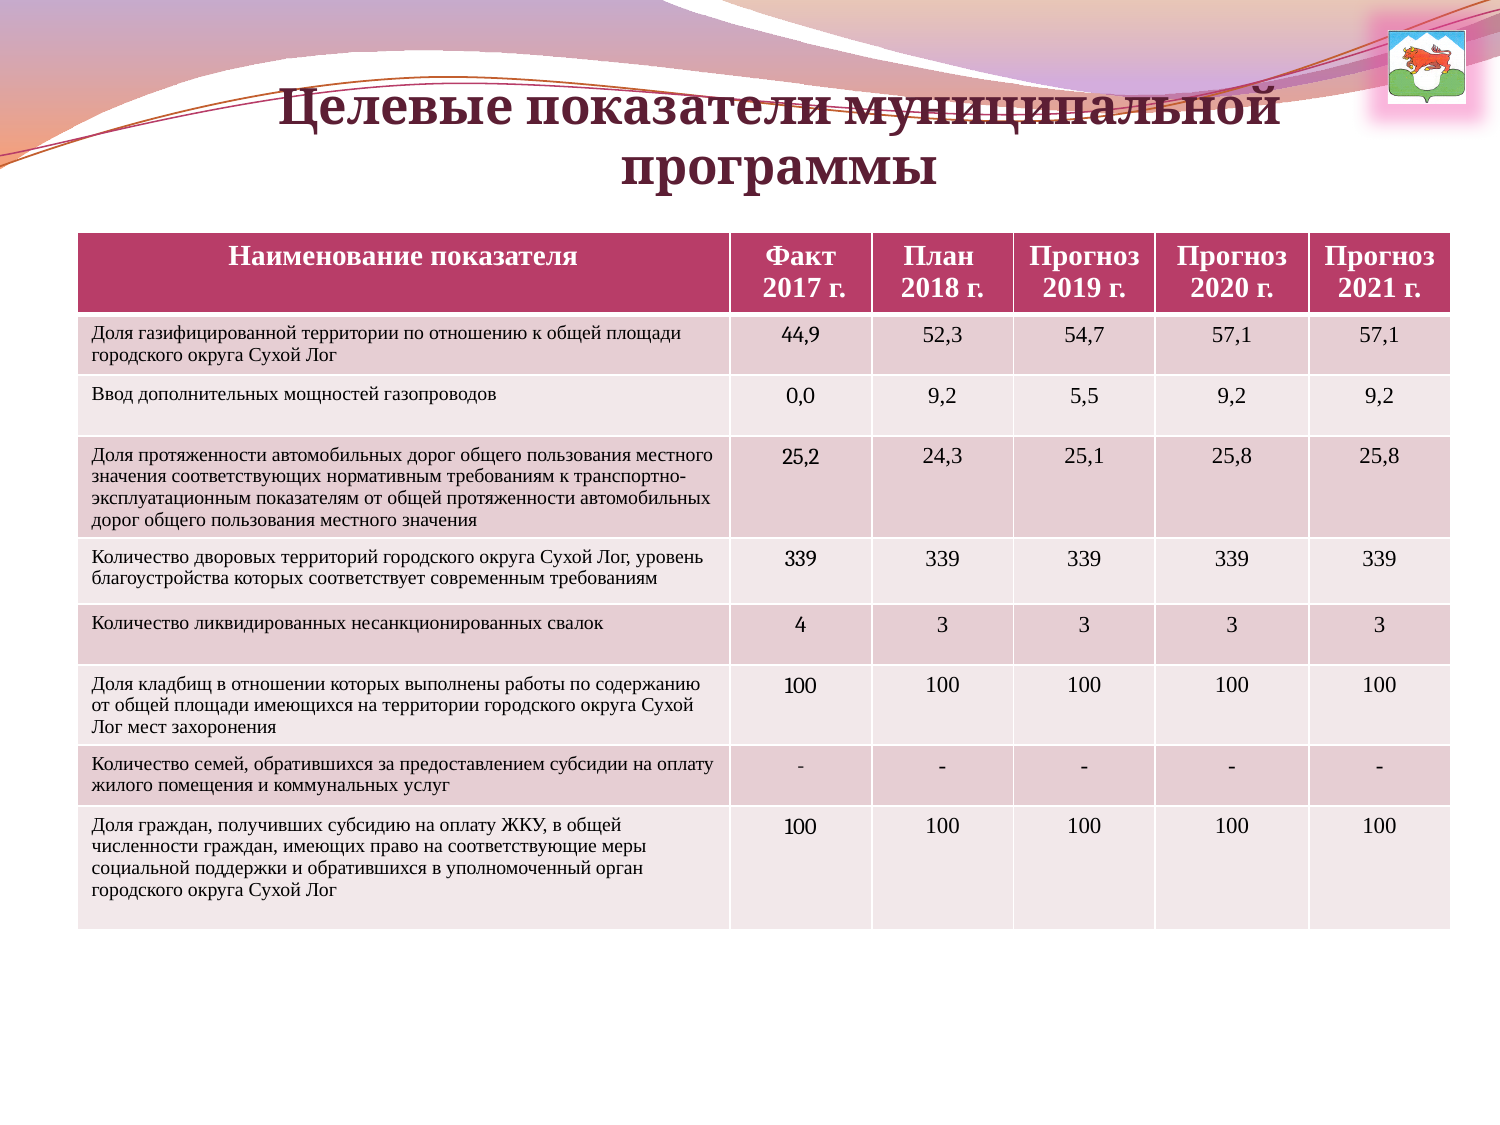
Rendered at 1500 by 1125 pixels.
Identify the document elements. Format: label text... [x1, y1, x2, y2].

table_cell 100 [1014, 666, 1154, 744]
title Целевые показатели муниципальной программы [147, 136, 1412, 195]
table_cell 100 [1156, 807, 1308, 929]
table_cell - [1235, 101, 1242, 108]
table_cell - [1075, 101, 1082, 108]
table_cell 100 [731, 807, 871, 929]
table_cell 100 [1310, 807, 1450, 929]
table_cell - [1310, 746, 1450, 805]
table_header Прогноз 2020 г. [1156, 233, 1308, 312]
table_cell - [731, 746, 871, 805]
table_cell 100 [1156, 666, 1308, 744]
table_cell - [1014, 746, 1154, 805]
table_cell 3 [1156, 605, 1308, 664]
table_cell 24,3 [873, 437, 1013, 537]
table_cell Доля кладбищ в отношении которых выполнены работы по содержанию от общей площади имеющихся на территории городского округа Сухой Лог мест захоронения [78, 666, 729, 744]
table_cell 25,8 [1310, 437, 1450, 537]
table_cell 25,1 [1014, 437, 1154, 537]
table_cell Доля протяженности автомобильных дорог общего пользования местного значения соответствующих нормативным требованиям к транспортно-эксплуатационным показателям от общей протяженности автомобильных дорог общего пользования местного значения [78, 437, 729, 537]
table_cell Ввод дополнительных мощностей газопроводов [78, 376, 729, 435]
table_cell 339 [1156, 539, 1308, 603]
table_cell 339 [1310, 539, 1450, 603]
table_cell 100 [873, 666, 1013, 744]
table_cell 4 [731, 605, 871, 664]
table_cell Количество дворовых территорий городского округа Сухой Лог, уровень благоустройства которых соответствует современным требованиям [78, 539, 729, 603]
table_cell 52,3 [873, 317, 1013, 374]
table_cell 57,1 [1310, 317, 1450, 374]
table_cell 100 [873, 807, 1013, 929]
table_cell 5,5 [1014, 376, 1154, 435]
table_cell - [1156, 746, 1308, 805]
table_cell 3 [1014, 605, 1154, 664]
table_cell 25,8 [1156, 437, 1308, 537]
table_cell 9,2 [1310, 376, 1450, 435]
table_header План 2018 г. [873, 233, 1013, 312]
table_cell Доля граждан, получивших субсидию на оплату ЖКУ, в общей численности граждан, имеющих право на соответствующие меры социальной поддержки и обратившихся в уполномоченный орган городского округа Сухой Лог [78, 807, 729, 929]
table_cell - [1059, 101, 1066, 108]
table_cell - [1025, 101, 1032, 108]
table_cell 100 [1014, 807, 1154, 929]
table_header Факт 2017 г. [731, 233, 871, 312]
table_cell - [1203, 101, 1210, 108]
table_cell - [873, 746, 1013, 805]
table_cell 9,2 [1156, 376, 1308, 435]
table_header Наименование показателя [78, 233, 729, 312]
table_cell 54,7 [1014, 317, 1154, 374]
table_cell 3 [1310, 605, 1450, 664]
table_cell Доля газифицированной территории по отношению к общей площади городского округа Сухой Лог [78, 317, 729, 374]
table_cell 57,1 [1156, 317, 1308, 374]
table_cell 100 [731, 666, 871, 744]
table_cell [1157, 108, 1177, 112]
table_cell 339 [1014, 539, 1154, 603]
table_cell Количество ликвидированных несанкционированных свалок [78, 605, 729, 664]
table_cell 0,0 [731, 376, 871, 435]
table_header Прогноз 2019 г. [1014, 233, 1154, 312]
table_cell 3 [873, 605, 1013, 664]
table_cell - [1039, 101, 1049, 108]
table_cell 339 [873, 539, 1013, 603]
table_cell 9,2 [873, 376, 1013, 435]
table_cell 25,2 [731, 437, 871, 537]
table_cell - [1106, 101, 1113, 108]
table_cell 339 [731, 539, 871, 603]
table_cell 100 [1310, 666, 1450, 744]
table_cell 44,9 [731, 317, 871, 374]
table_header Прогноз 2021 г. [1310, 233, 1450, 312]
table_cell - [1218, 101, 1226, 108]
table_cell Количество семей, обратившихся за предоставлением субсидии на оплату жилого помещения и коммунальных услуг [78, 746, 729, 805]
picture [1387, 30, 1468, 105]
